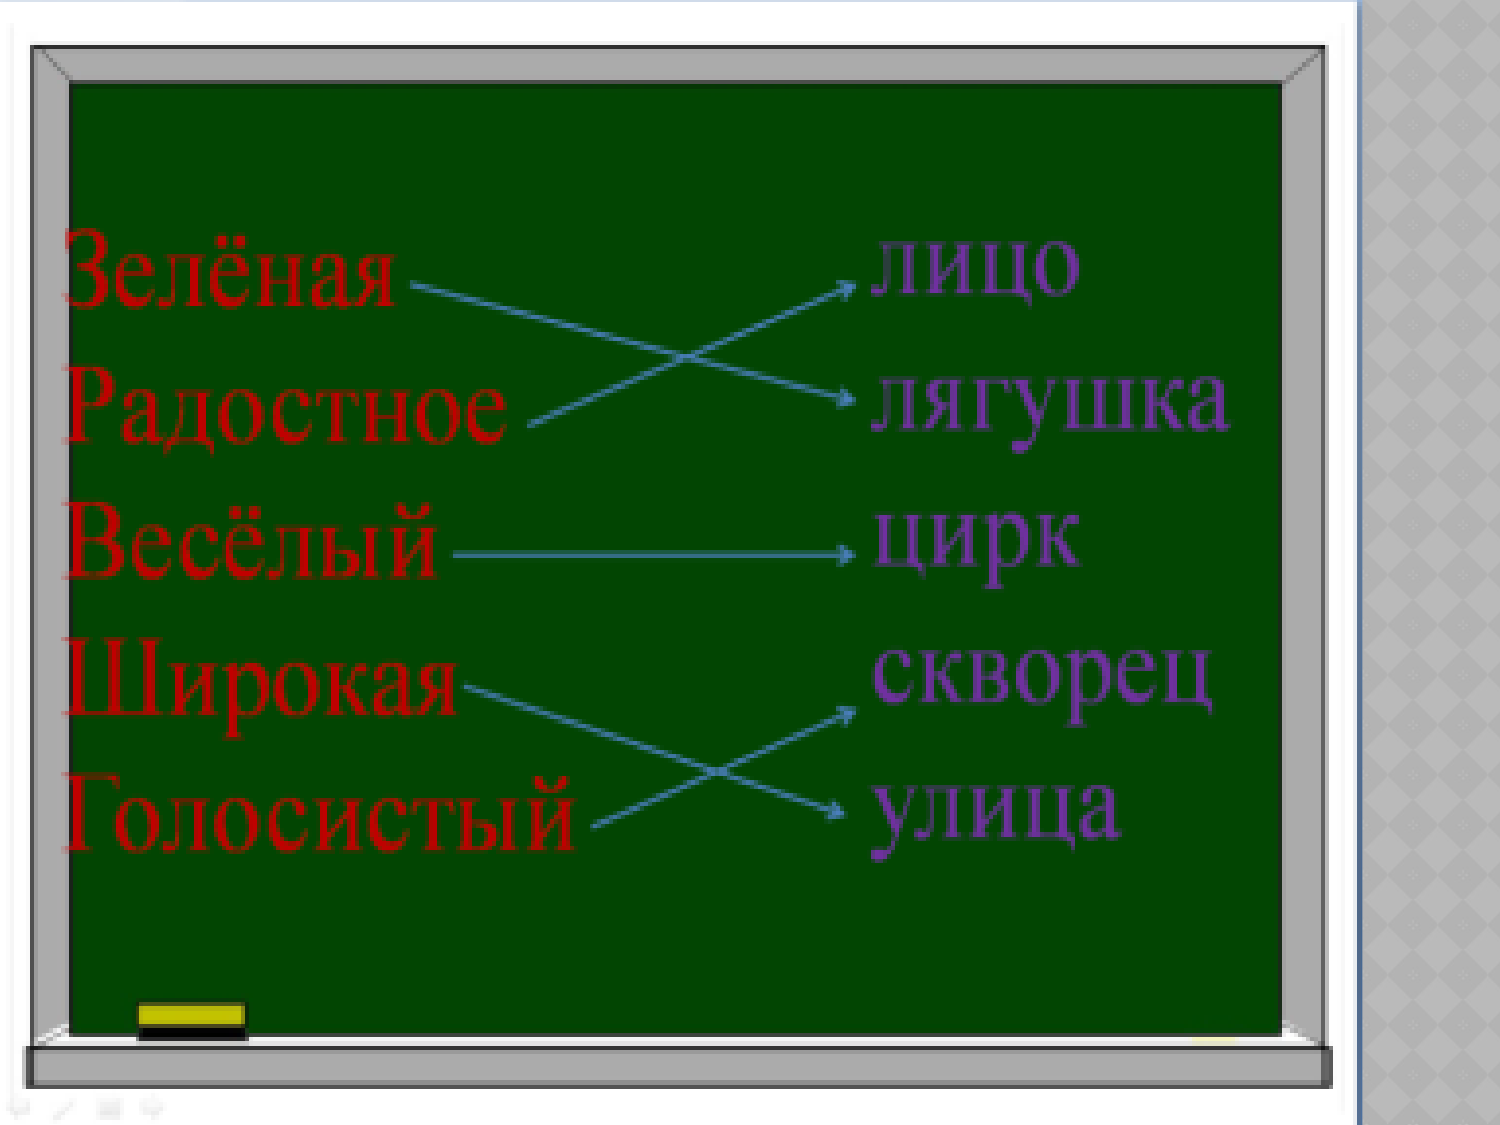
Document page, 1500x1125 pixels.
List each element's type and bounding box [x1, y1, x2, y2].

list [0, 0, 1363, 1125]
